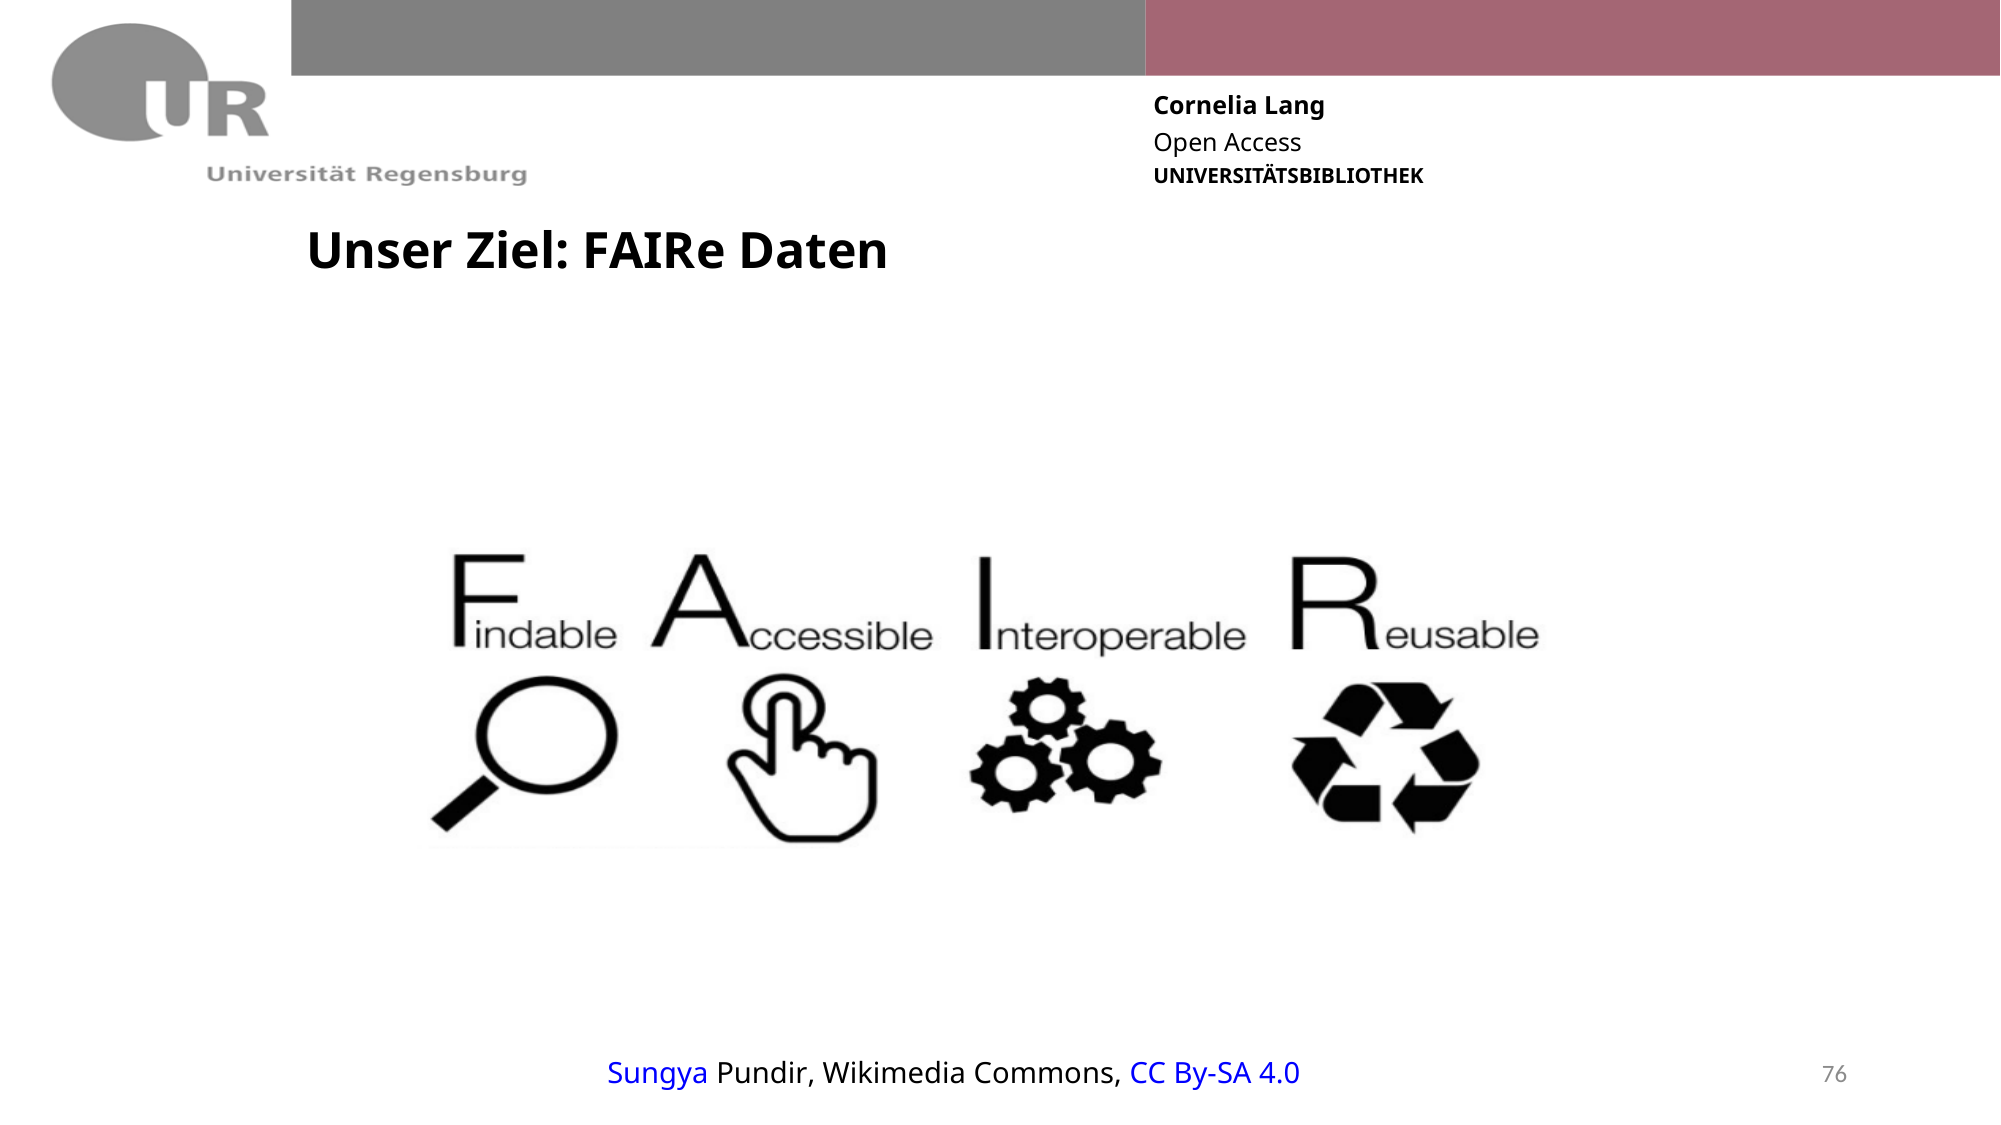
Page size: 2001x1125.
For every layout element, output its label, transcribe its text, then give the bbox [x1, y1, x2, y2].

slide_number 76 [1412, 1042, 1863, 1103]
text_box Sungya Pundir, Wikimedia Commons, CC By-SA 4.0 [592, 1047, 1562, 1102]
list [415, 383, 1553, 1016]
picture [23, 18, 559, 209]
title Unser Ziel: FAIRe Daten [291, 211, 1863, 339]
